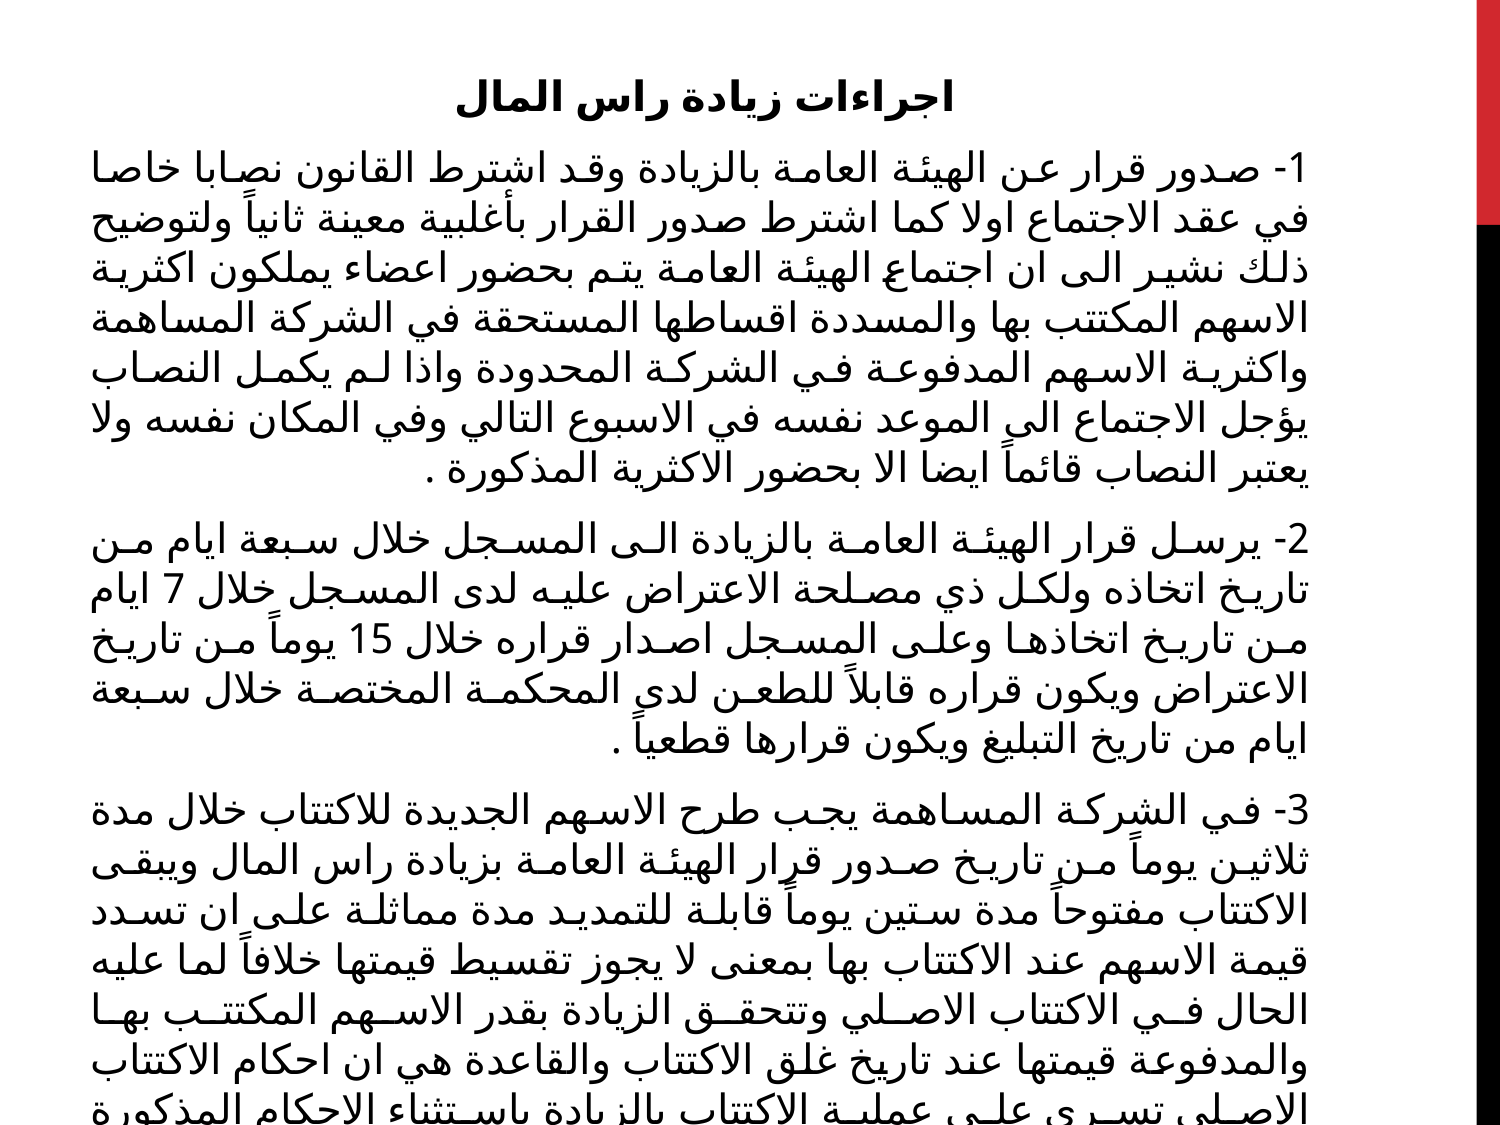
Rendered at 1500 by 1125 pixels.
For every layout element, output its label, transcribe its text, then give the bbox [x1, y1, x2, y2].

list اجراءات زيادة راس المال 1- صدور قرار عن الهيئة العامة بالزيادة وقد اشترط القانون نصابا خاصا في عقد الاجتماع اولا كما اشترط صدور القرار بأغلبية معينة ثانياً ولتوضيح ذلك نشير الى ان اجتماع الهيئة العامة يتم بحضور اعضاء يملكون اكثرية الاسهم المكتتب بها والمسددة اقساطها المستحقة في الشركة المساهمة واكثرية الاسهم المدفوعة في الشركة المحدودة واذا لم يكمل النصاب يؤجل الاجتماع الى الموعد نفسه في الاسبوع التالي وفي المكان نفسه ولا يعتبر النصاب قائماً ايضا الا بحضور الاكثرية المذكورة . 2- يرسل قرار الهيئة العامة بالزيادة الى المسجل خلال سبعة ايام من تاريخ اتخاذه ولكل ذي مصلحة الاعتراض عليه لدى المسجل خلال 7 ايام من تاريخ اتخاذها وعلى المسجل اصدار قراره خلال 15 يوماً من تاريخ الاعتراض ويكون قراره قابلاً للطعن لدى المحكمة المختصة خلال سبعة ايام من تاريخ التبليغ ويكون قرارها قطعياً . 3- في الشركة المساهمة يجب طرح الاسهم الجديدة للاكتتاب خلال مدة ثلاثين يوماً من تاريخ صدور قرار الهيئة العامة بزيادة راس المال ويبقى الاكتتاب مفتوحاً مدة ستين يوماً قابلة للتمديد مدة مماثلة على ان تسدد قيمة الاسهم عند الاكتتاب بها بمعنى لا يجوز تقسيط قيمتها خلافاً لما عليه الحال في الاكتتاب الاصلي وتتحقق الزيادة بقدر الاسهم المكتتب بها والمدفوعة قيمتها عند تاريخ غلق الاكتتاب والقاعدة هي ان احكام الاكتتاب الاصلي تسري على عملية الاكتتاب بالزيادة باستثناء الاحكام المذكورة اعلاه [75, 62, 1325, 1088]
